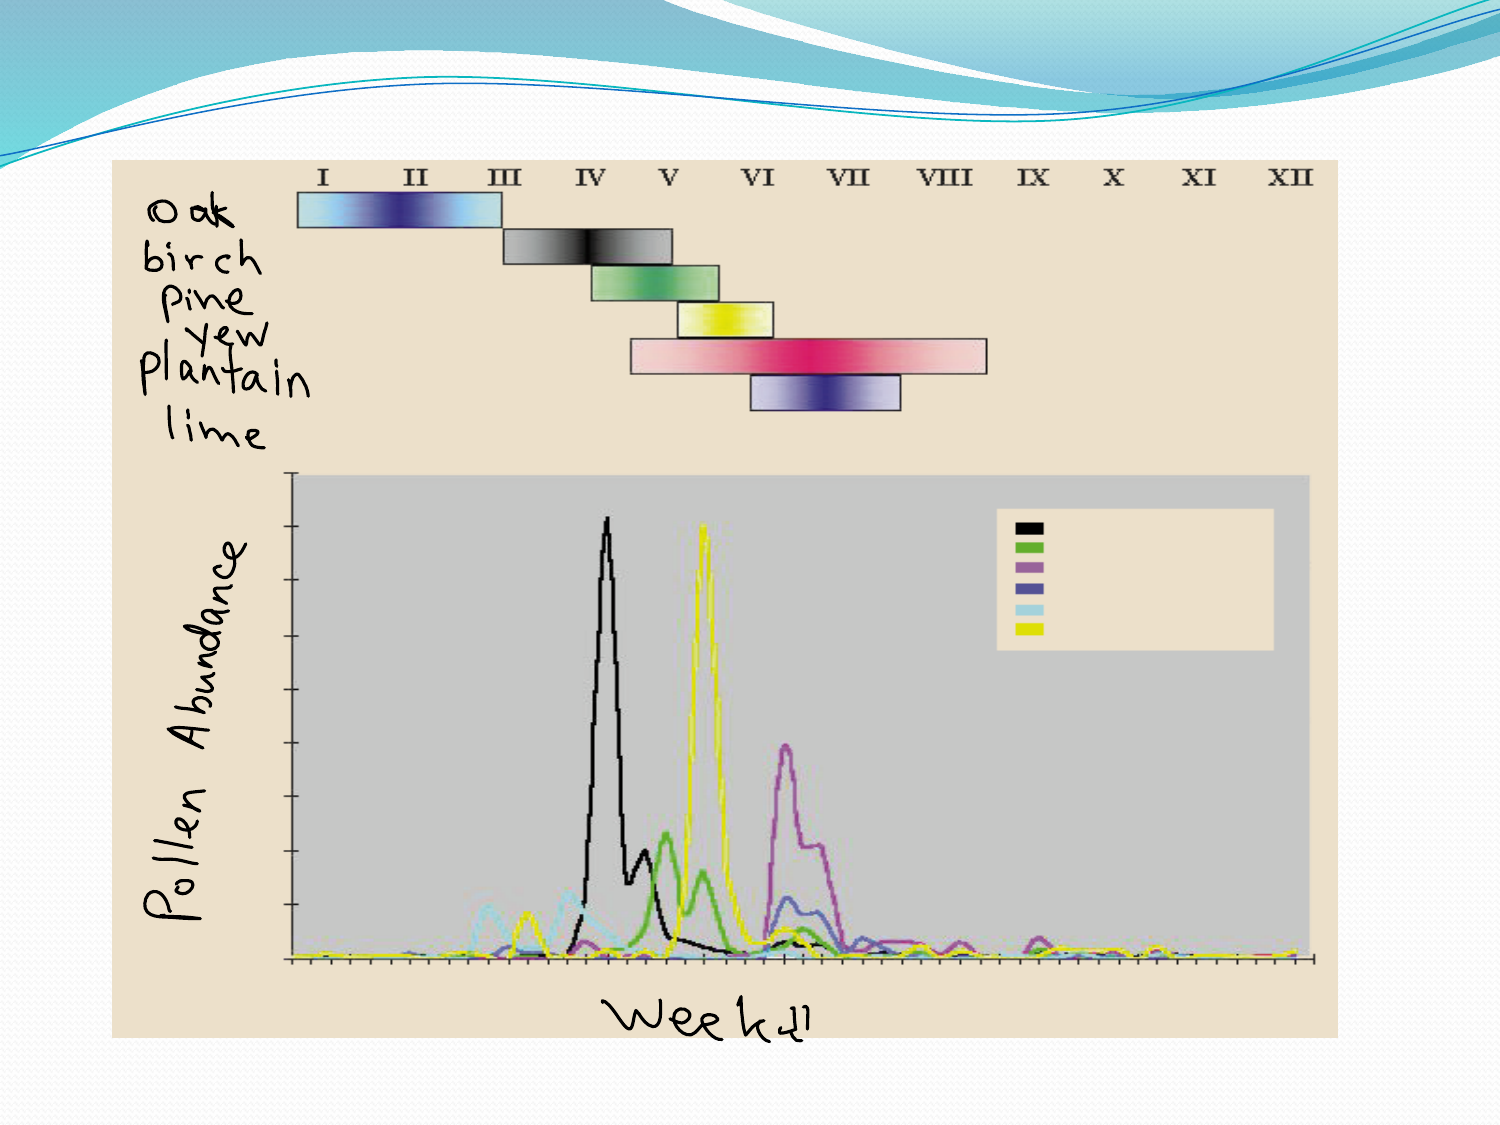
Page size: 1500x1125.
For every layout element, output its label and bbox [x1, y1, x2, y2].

list [112, 160, 1338, 1038]
